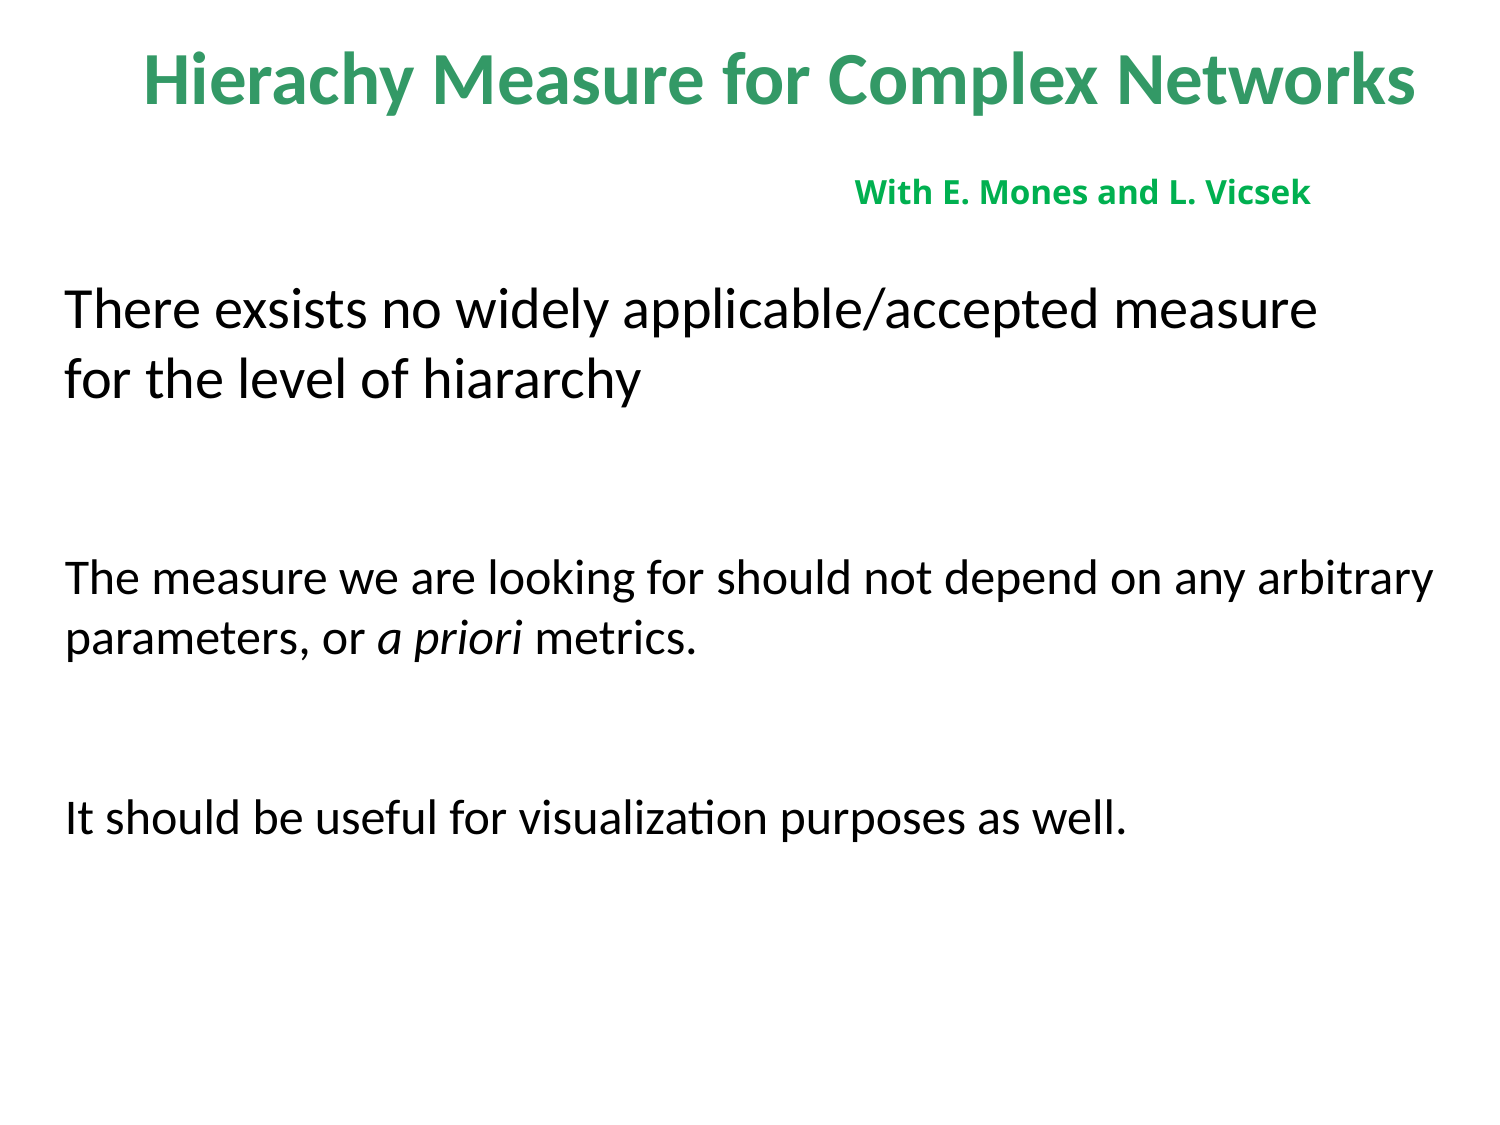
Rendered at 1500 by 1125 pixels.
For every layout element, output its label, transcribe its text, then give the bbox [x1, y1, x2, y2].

text_box There exsists no widely applicable/accepted measure for the level of hiararchy The measure we are looking for should not depend on any arbitrary parameters, or a priori metrics. It should be useful for visualization purposes as well. [50, 262, 1500, 853]
text_box With E. Mones and L. Vicsek [840, 163, 1327, 219]
text_box Hierachy Measure for Complex Networks [128, 21, 1450, 127]
